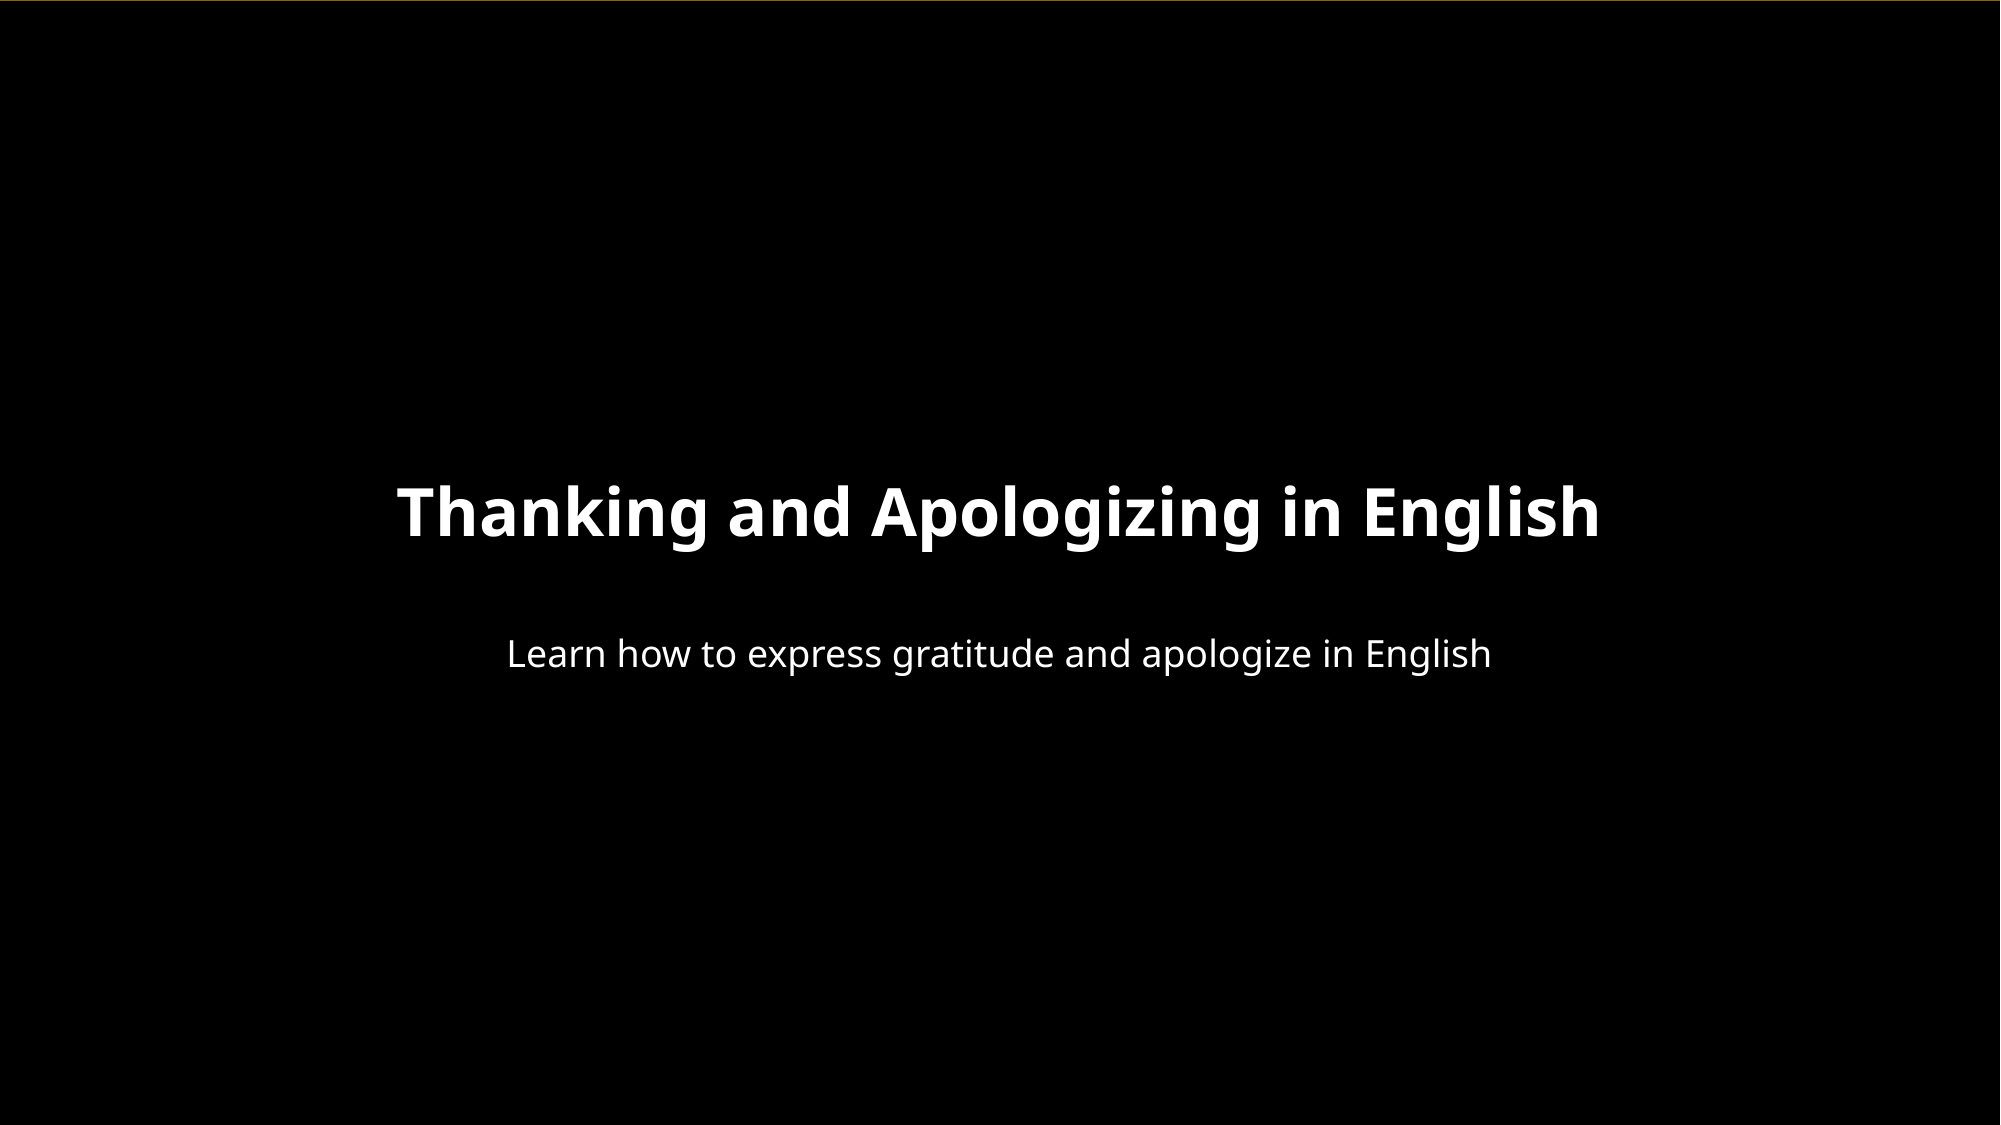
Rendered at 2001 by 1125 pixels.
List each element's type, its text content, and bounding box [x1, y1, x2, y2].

text_box Learn how to express gratitude and apologize in English [0, 614, 2000, 690]
text_box Thanking and Apologizing in English [0, 434, 2000, 585]
